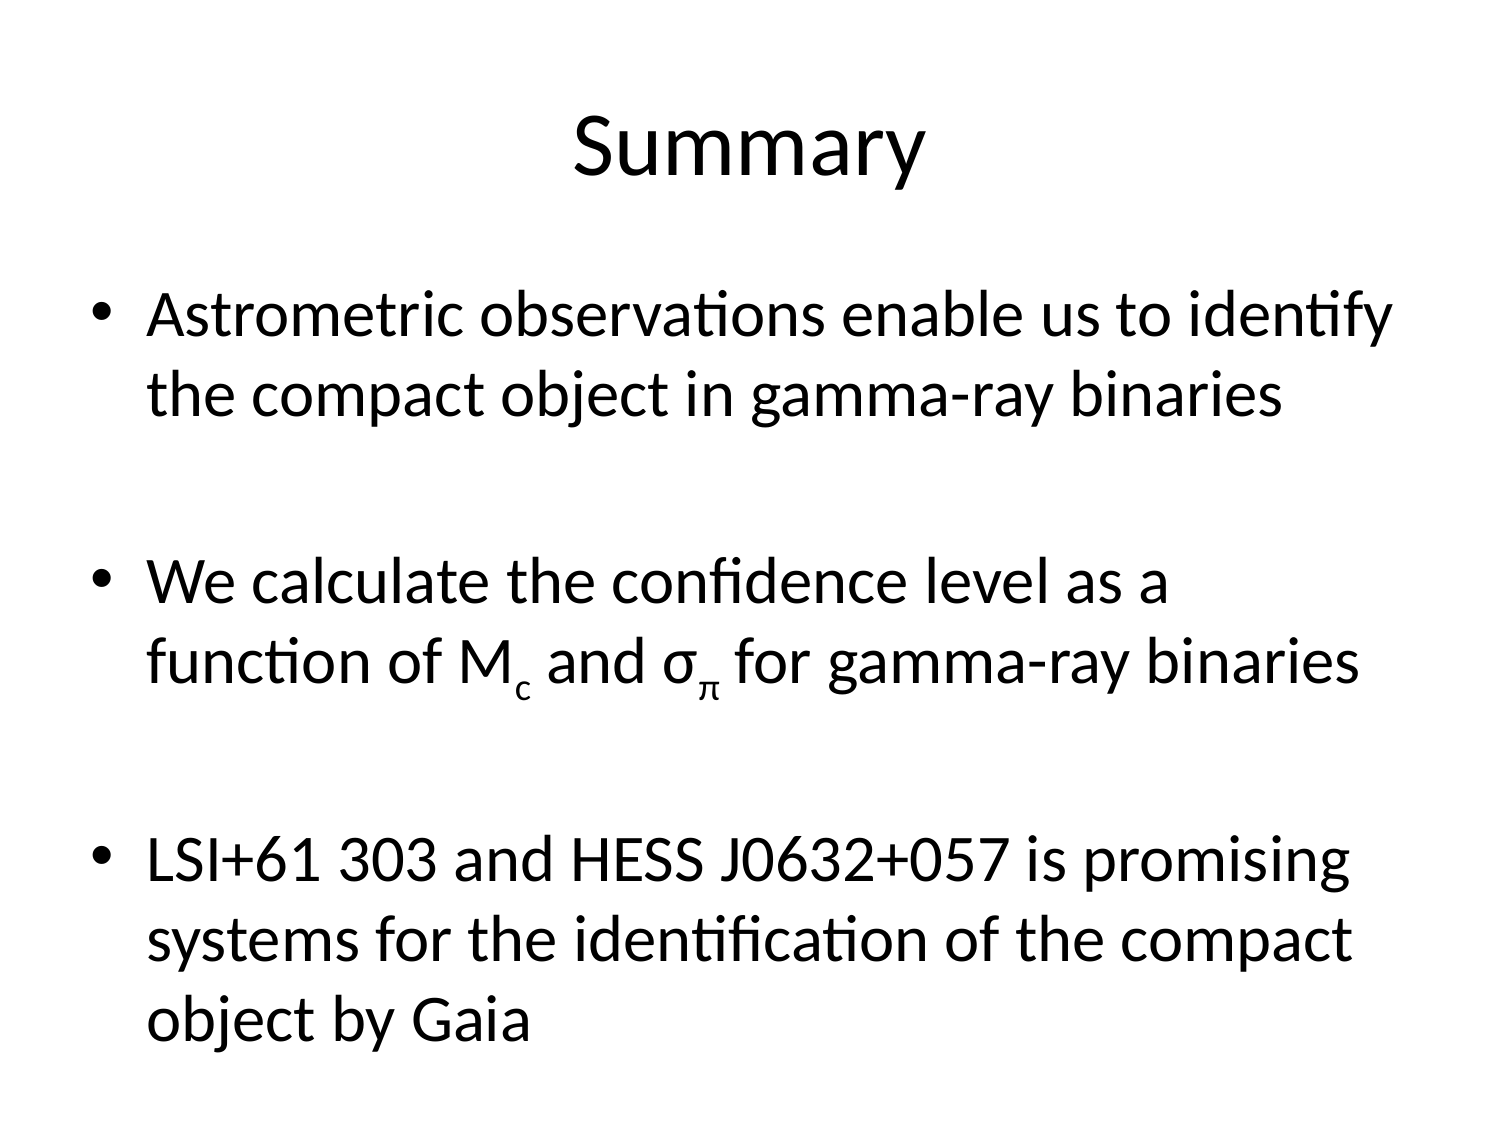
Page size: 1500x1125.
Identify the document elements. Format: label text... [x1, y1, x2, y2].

list Astrometric observations enable us to identify the compact object in gamma-ray binaries We calculate the confidence level as a function of Mc and σπ for gamma-ray binaries LSI+61 303 and HESS J0632+057 is promising systems for the identification of the compact object by Gaia [75, 262, 1425, 1094]
title Summary [75, 45, 1425, 233]
